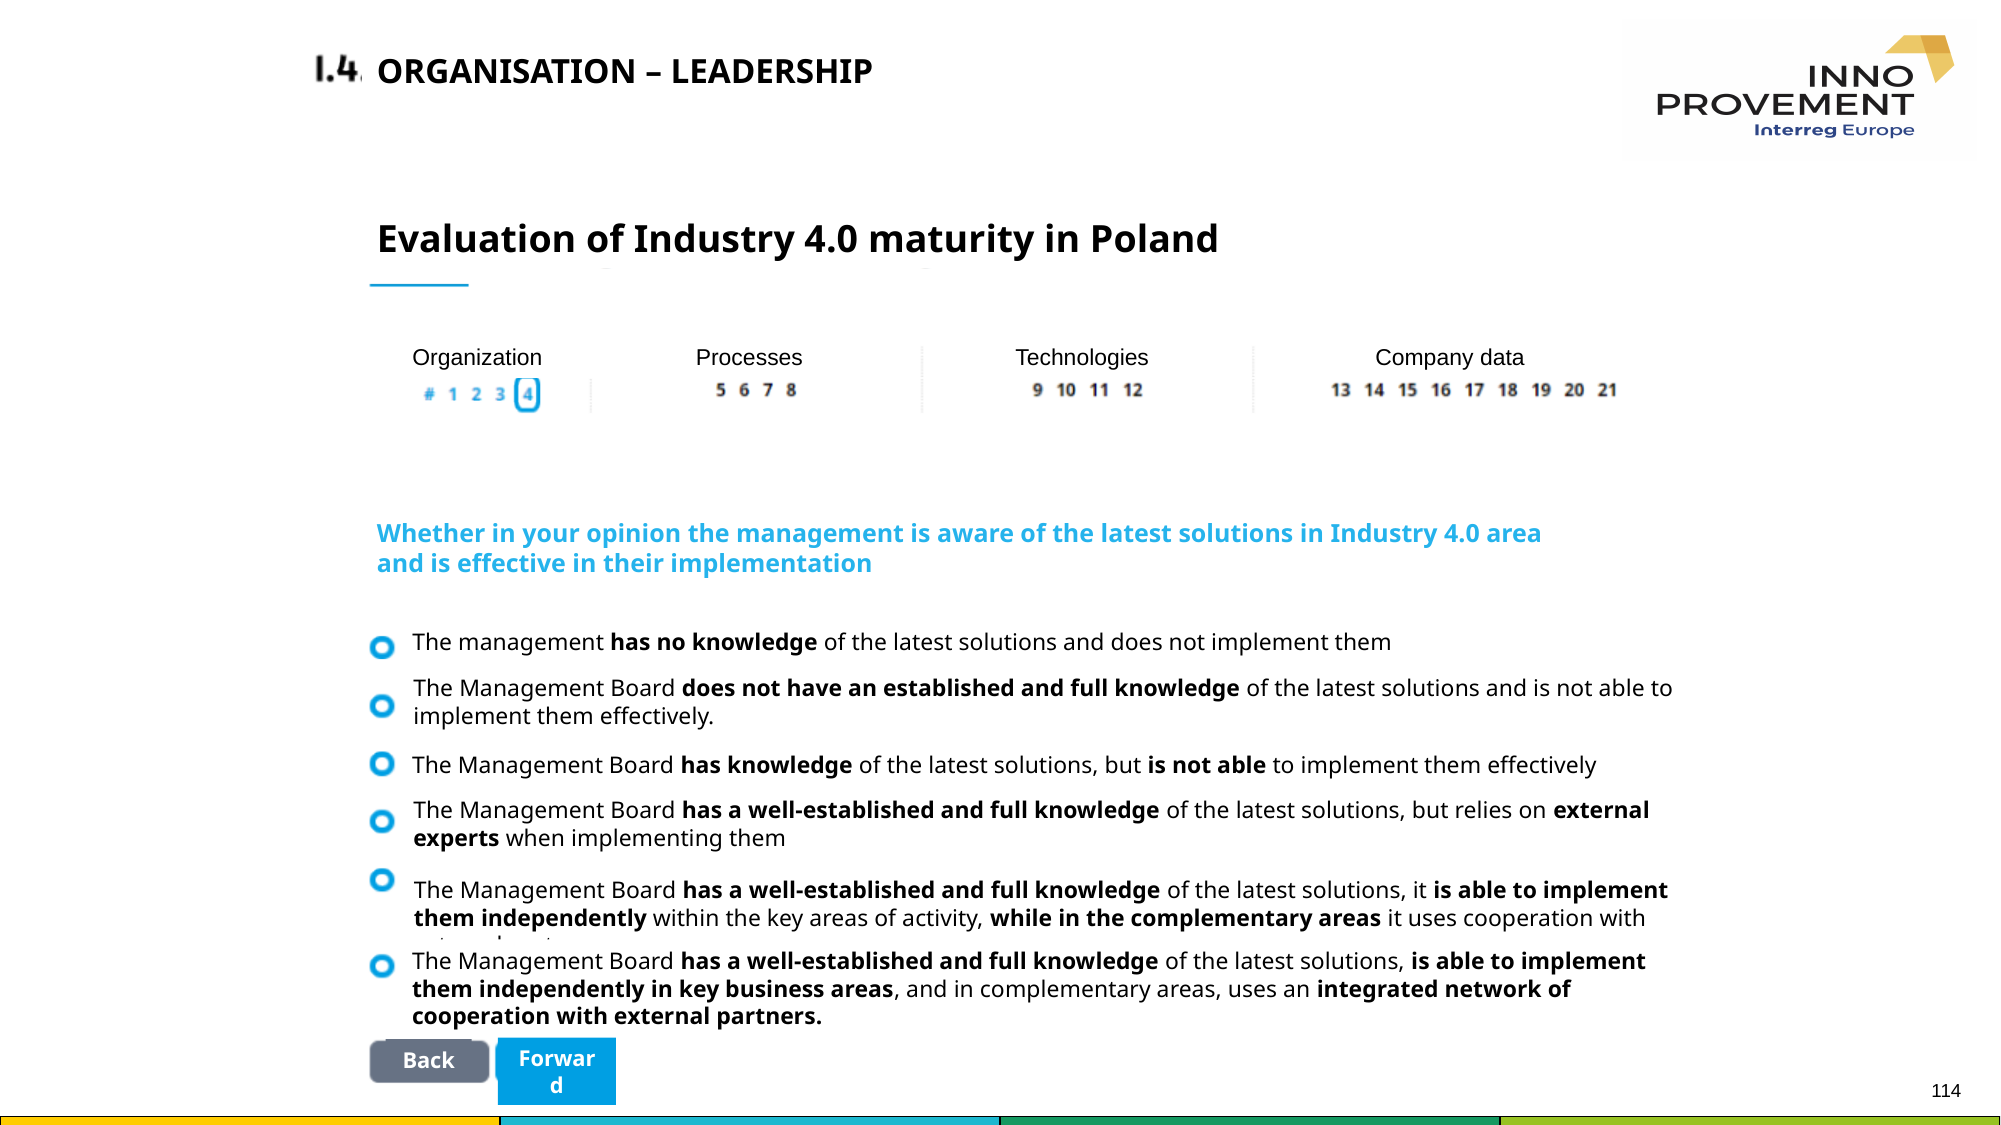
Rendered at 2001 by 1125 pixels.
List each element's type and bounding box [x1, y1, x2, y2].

picture [272, 13, 1977, 1116]
